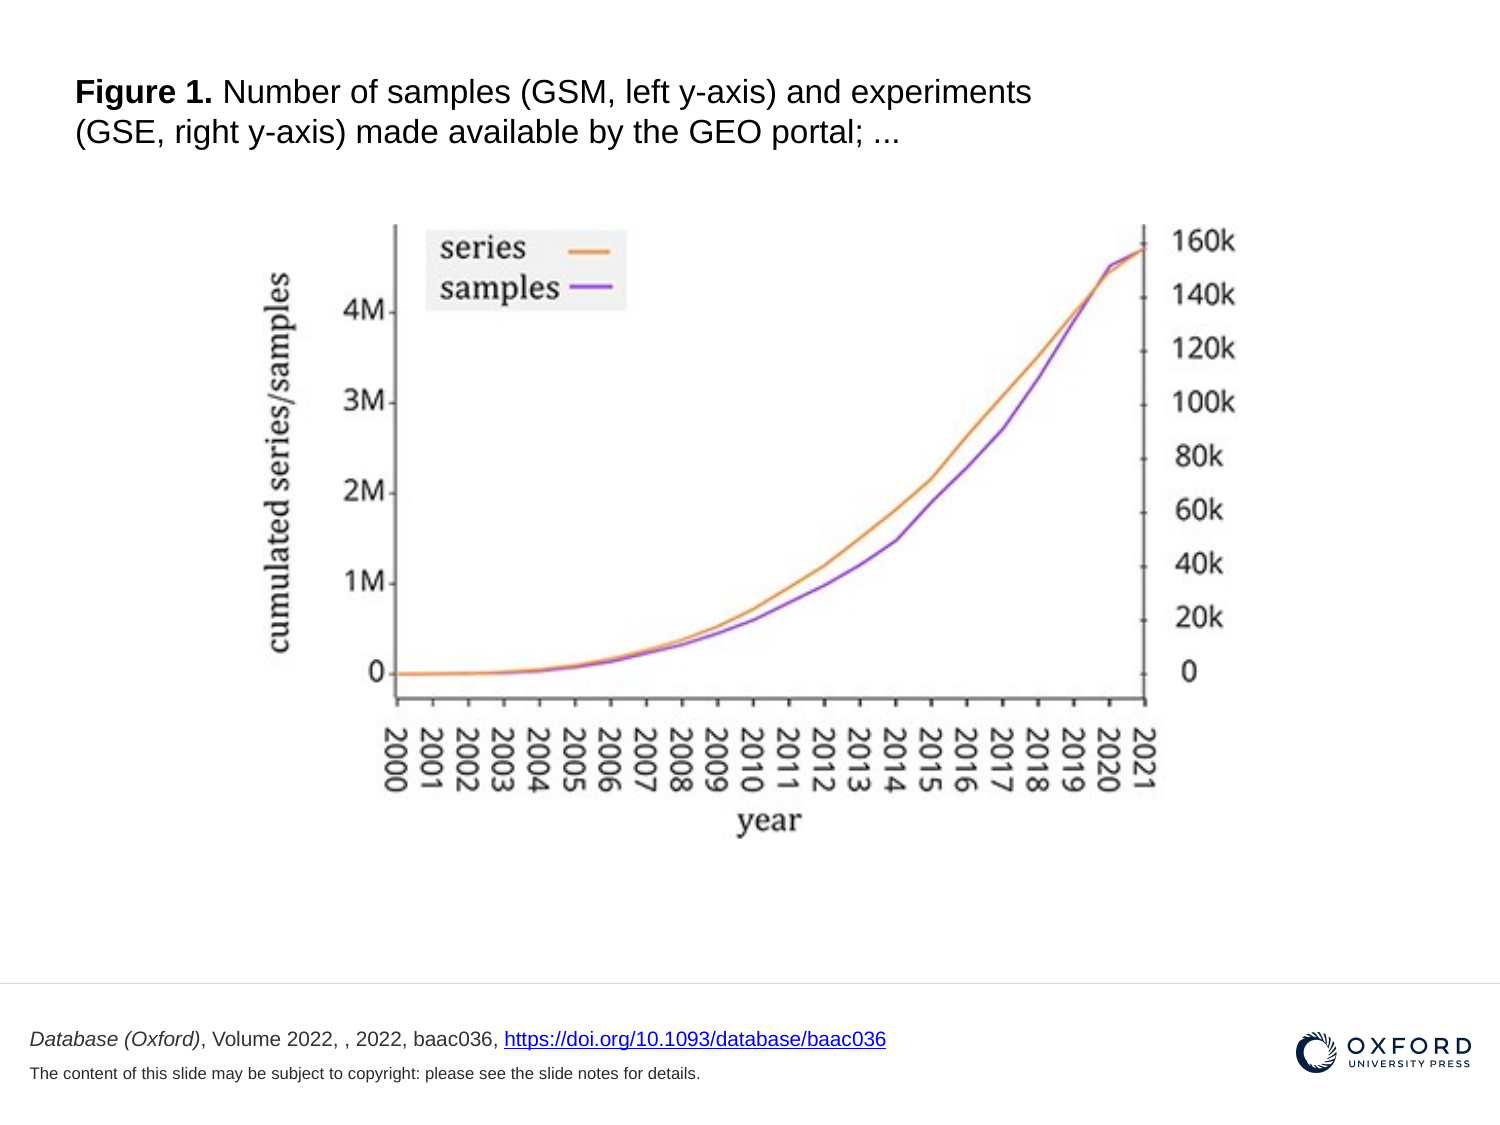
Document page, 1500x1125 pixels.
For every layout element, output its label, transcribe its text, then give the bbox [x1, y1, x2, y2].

picture [1296, 1032, 1471, 1073]
picture [262, 224, 1238, 841]
footer Database (Oxford), Volume 2022, , 2022, baac036, https://doi.org/10.1093/database/baac036 The content of this slide may be subject to copyright: please see the slide notes for details. [0, 983, 1260, 1125]
title Figure 1. Number of samples (GSM, left y-axis) and experiments (GSE, right y-axis) made available by the GEO portal; ... [75, 69, 1078, 171]
